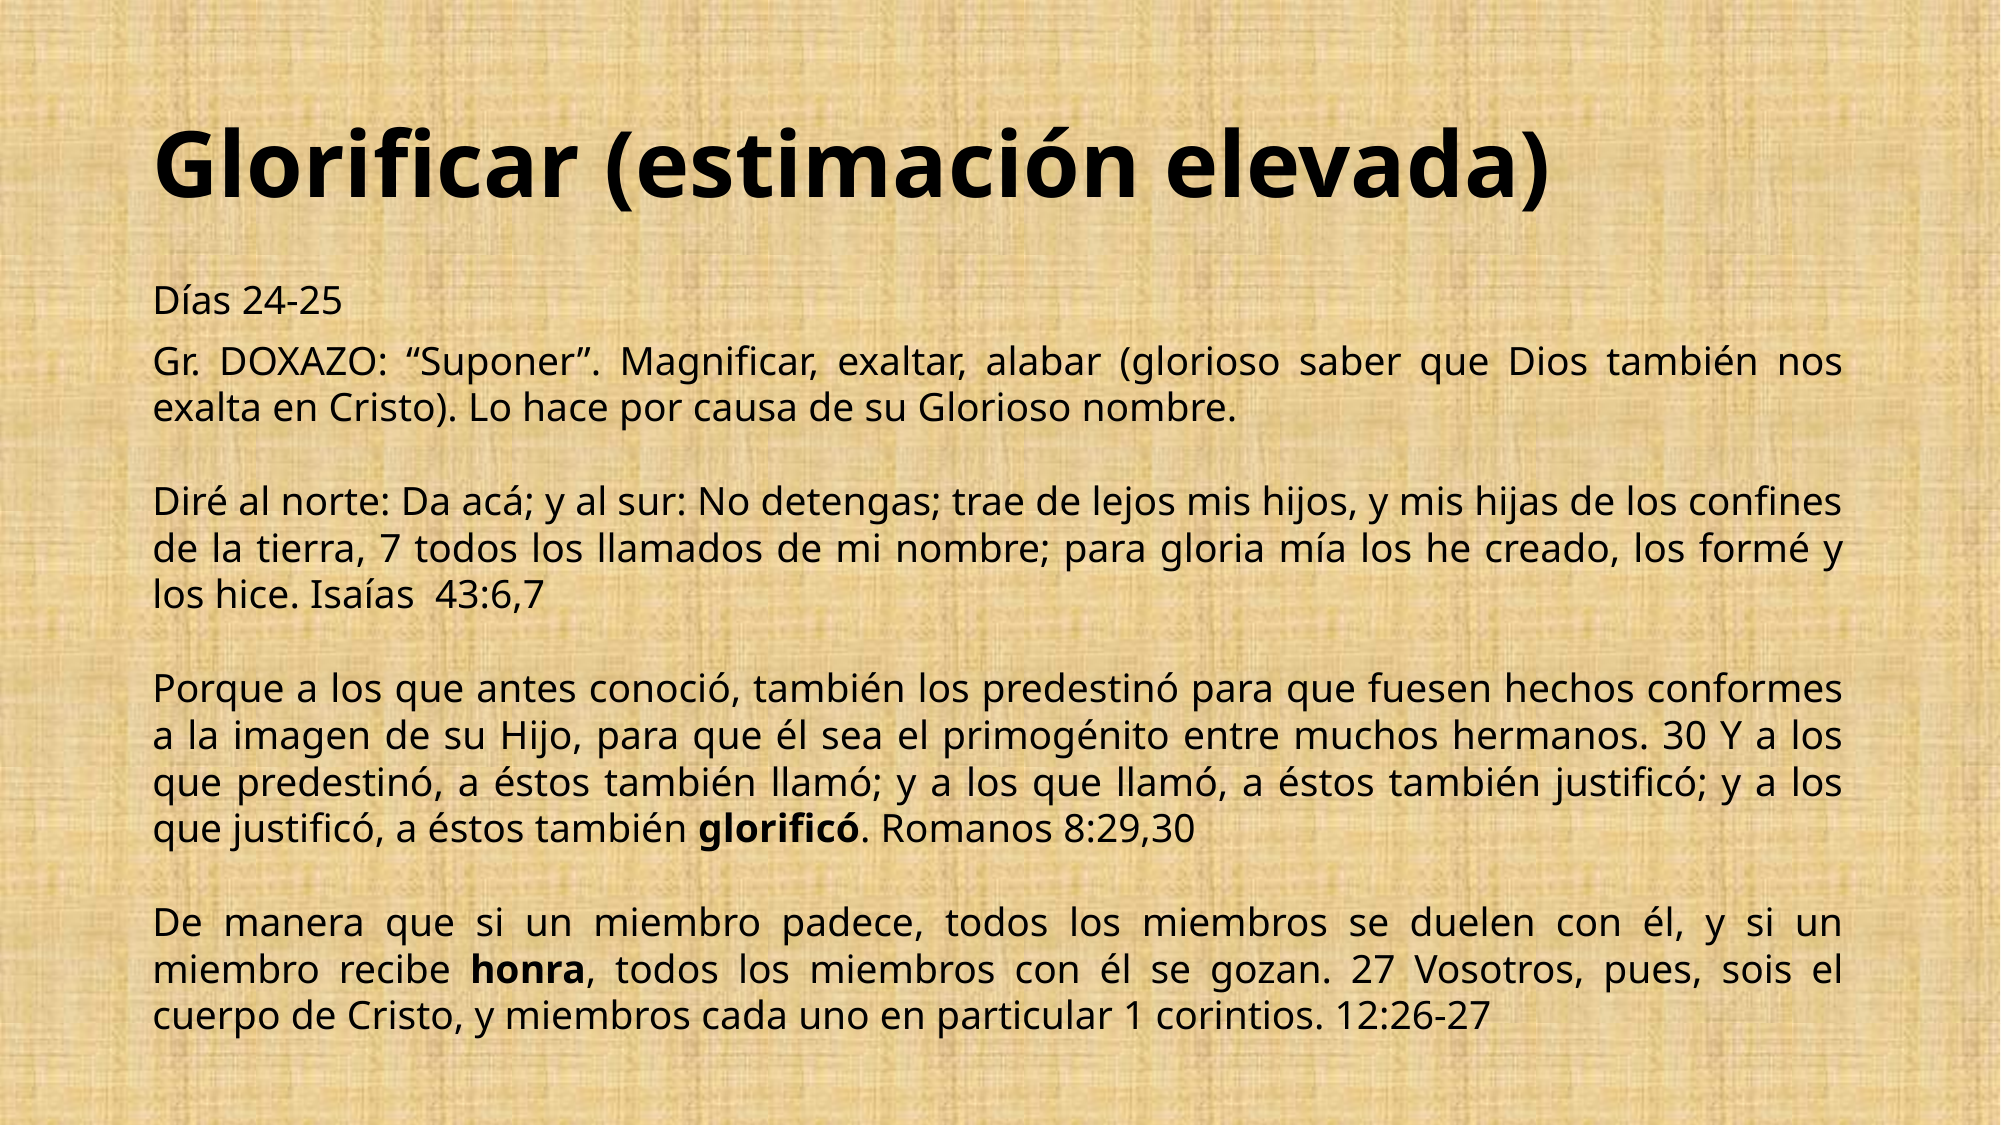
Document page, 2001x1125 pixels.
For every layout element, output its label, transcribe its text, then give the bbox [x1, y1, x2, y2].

title Glorificar (estimación elevada) [137, 101, 1860, 235]
list Días 24-25 Gr. DOXAZO: “Suponer”. Magnificar, exaltar, alabar (glorioso saber que Dios también nos exalta en Cristo). Lo hace por causa de su Glorioso nombre. Diré al norte: Da acá; y al sur: No detengas; trae de lejos mis hijos, y mis hijas de los confines de la tierra, 7 todos los llamados de mi nombre; para gloria mía los he creado, los formé y los hice. Isaías 43:6,7 Porque a los que antes conoció, también los predestinó para que fuesen hechos conformes a la imagen de su Hijo, para que él sea el primogénito entre muchos hermanos. 30 Y a los que predestinó, a éstos también llamó; y a los que llamó, a éstos también justificó; y a los que justificó, a éstos también glorificó. Romanos 8:29,30 De manera que si un miembro padece, todos los miembros se duelen con él, y si un miembro recibe honra, todos los miembros con él se gozan. 27 Vosotros, pues, sois el cuerpo de Cristo, y miembros cada uno en particular 1 corintios. 12:26-27 [137, 268, 1860, 1048]
picture [0, 0, 2001, 1125]
